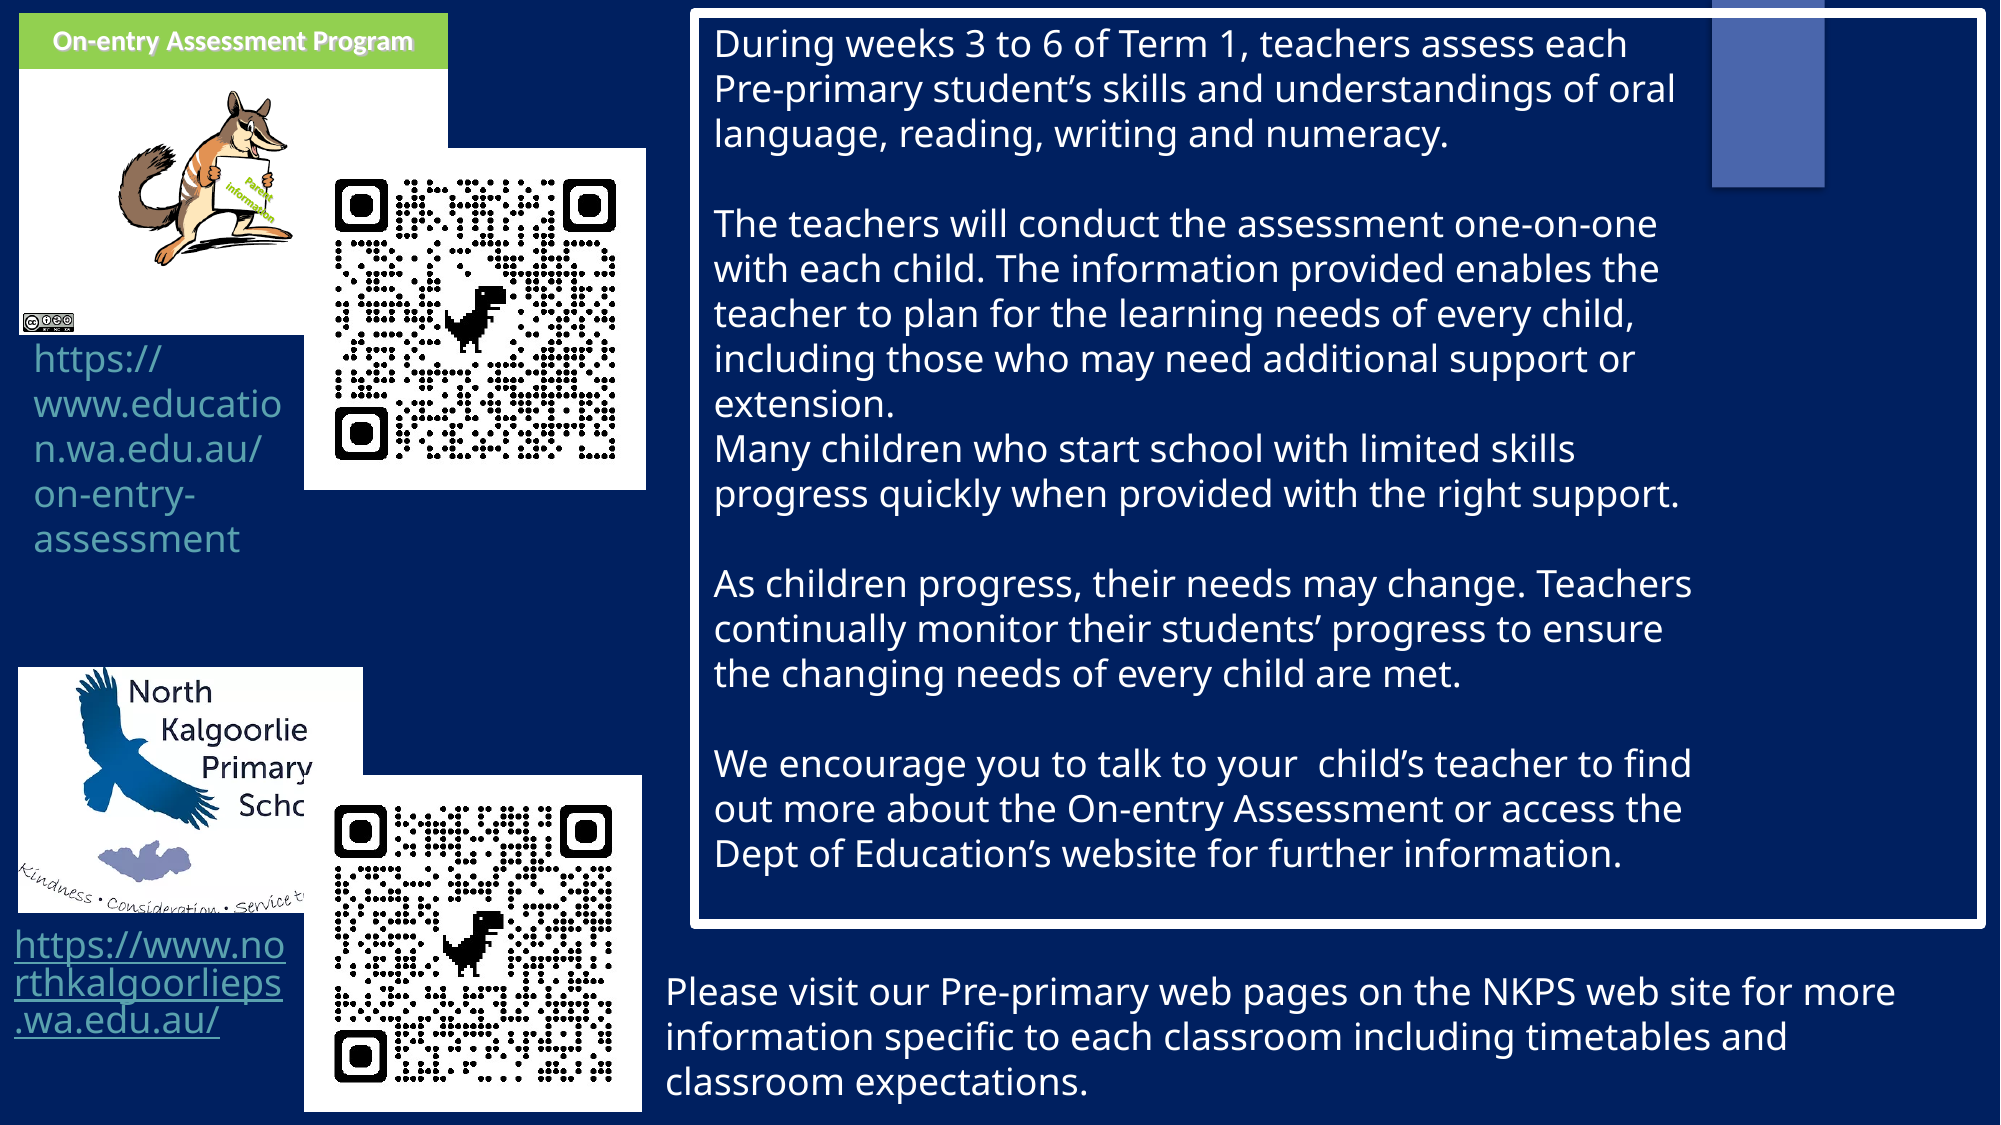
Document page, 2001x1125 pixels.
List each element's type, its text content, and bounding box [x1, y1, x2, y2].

picture [18, 666, 642, 1113]
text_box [18, 12, 449, 336]
text_box https://www.education.wa.edu.au/on-entry-assessment [18, 343, 305, 568]
text_box Please visit our Pre-primary web pages on the NKPS web site for more information specific to each classroom including timetables and classroom expectations. [650, 960, 1987, 1111]
text_box [693, 11, 1983, 926]
text_box https://www.northkalgoorlieps.wa.edu.au/ [0, 913, 298, 980]
picture [304, 148, 646, 490]
